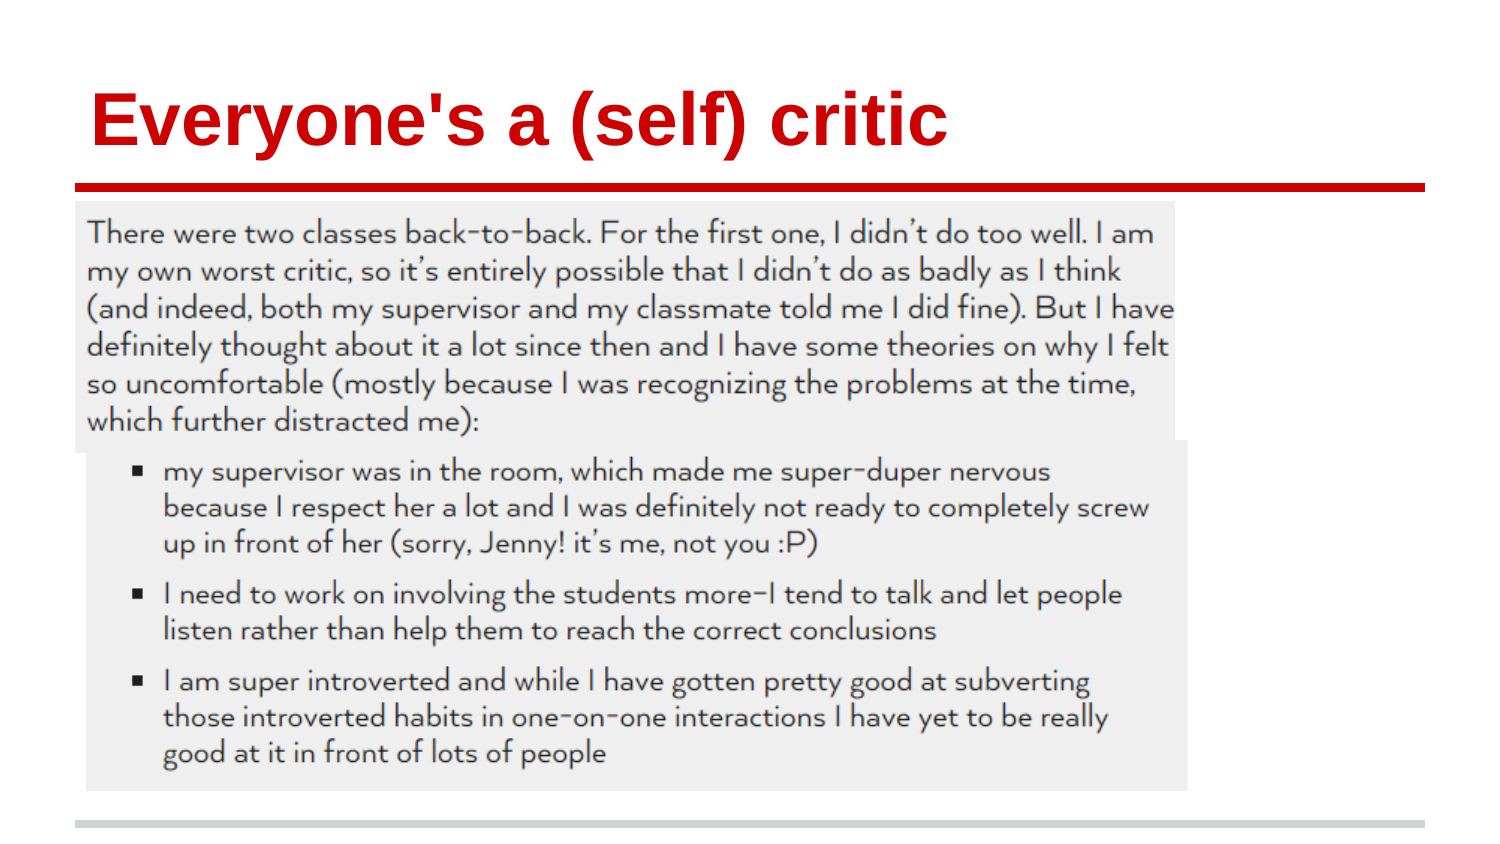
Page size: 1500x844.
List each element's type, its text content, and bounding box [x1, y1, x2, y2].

picture [74, 201, 1188, 791]
title Everyone's a (self) critic [75, 34, 1425, 176]
